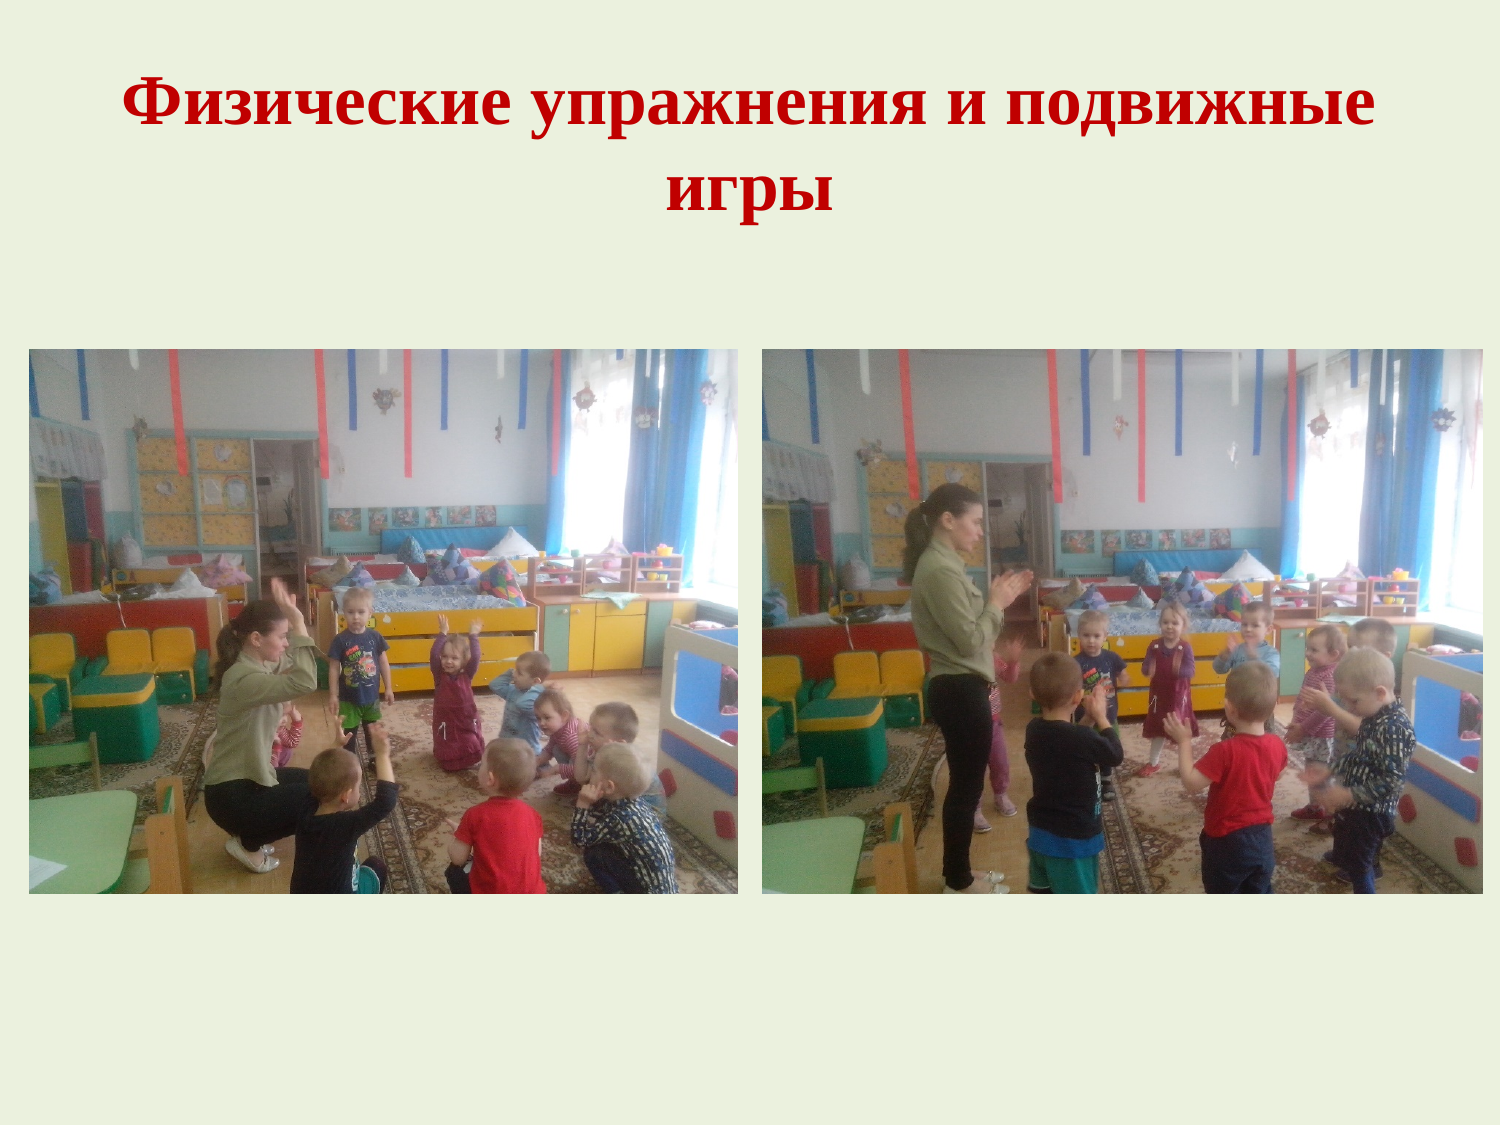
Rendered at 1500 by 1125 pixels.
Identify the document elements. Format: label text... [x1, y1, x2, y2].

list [762, 349, 1483, 894]
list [29, 349, 738, 894]
title Физические упражнения и подвижные игры [75, 45, 1425, 233]
